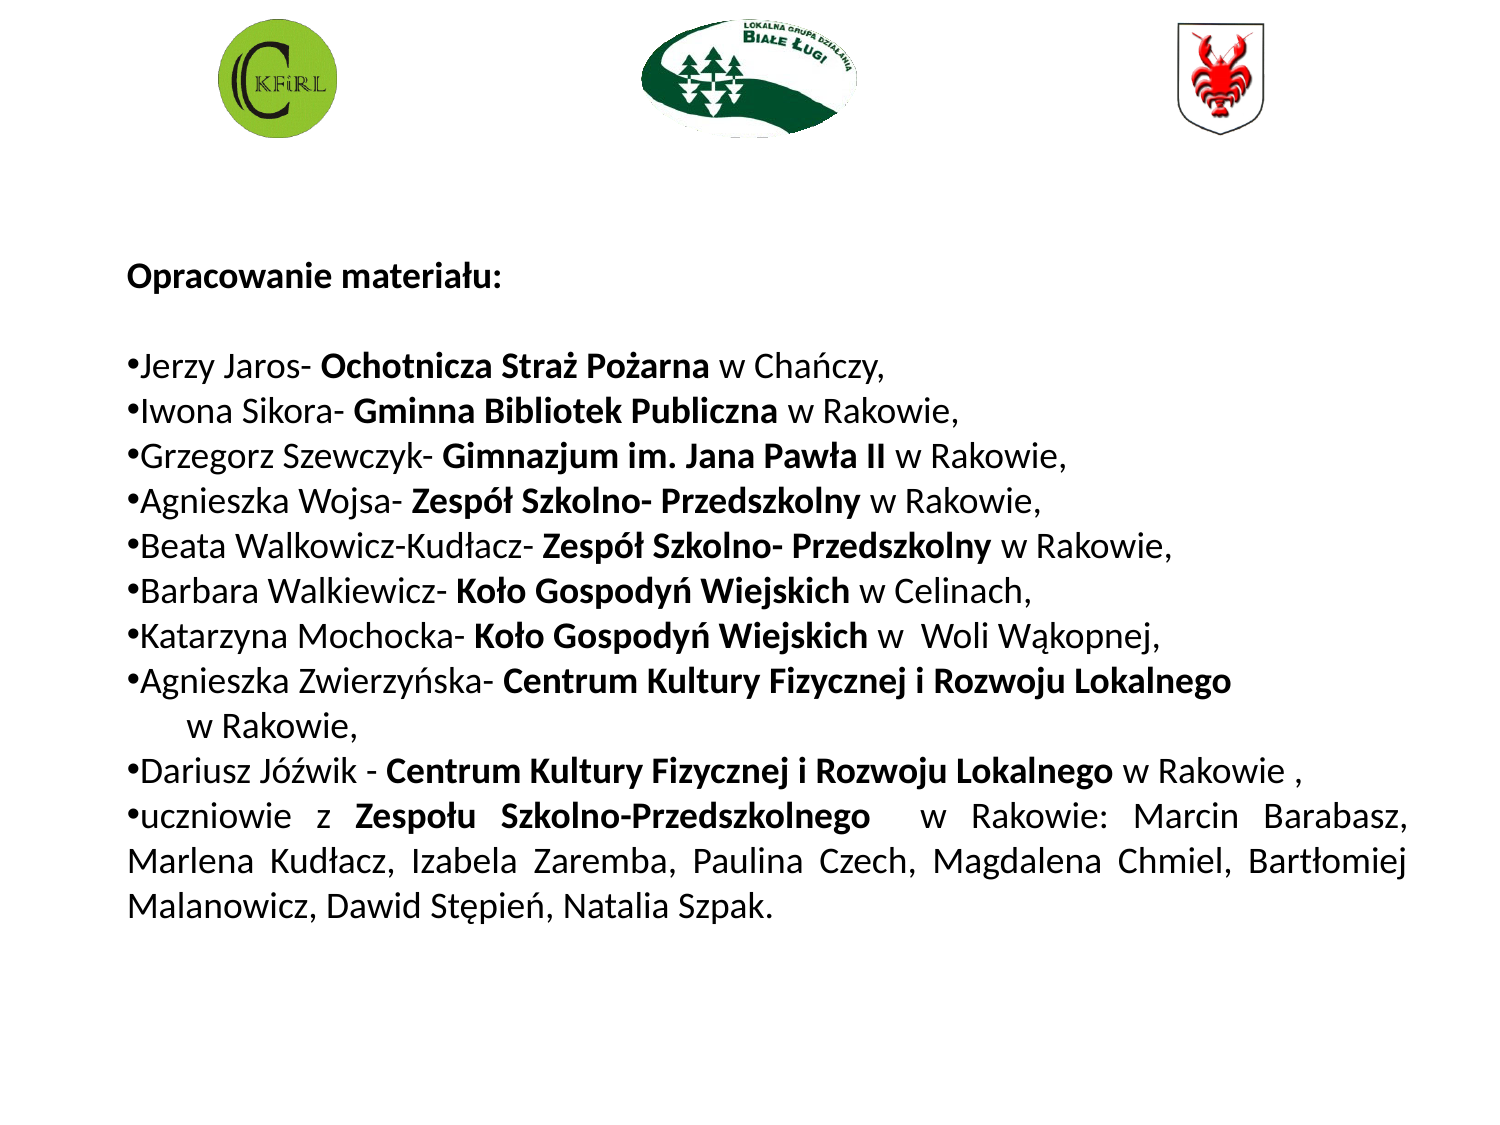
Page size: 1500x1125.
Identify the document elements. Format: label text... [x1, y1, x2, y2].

picture [640, 18, 857, 138]
picture [1174, 18, 1268, 138]
picture [218, 18, 337, 138]
text_box Opracowanie materiału: Jerzy Jaros- Ochotnicza Straż Pożarna w Chańczy, Iwona Sikora- Gminna Bibliotek Publiczna w Rakowie, Grzegorz Szewczyk- Gimnazjum im. Jana Pawła II w Rakowie, Agnieszka Wojsa- Zespół Szkolno- Przedszkolny w Rakowie, Beata Walkowicz-Kudłacz- Zespół Szkolno- Przedszkolny w Rakowie, Barbara Walkiewicz- Koło Gospodyń Wiejskich w Celinach, Katarzyna Mochocka- Koło Gospodyń Wiejskich w Woli Wąkopnej, Agnieszka Zwierzyńska- Centrum Kultury Fizycznej i Rozwoju Lokalnego w Rakowie, Dariusz Jóźwik - Centrum Kultury Fizycznej i Rozwoju Lokalnego w Rakowie , uczniowie z Zespołu Szkolno-Przedszkolnego w Rakowie: Marcin Barabasz, Marlena Kudłacz, Izabela Zaremba, Paulina Czech, Magdalena Chmiel, Bartłomiej Malanowicz, Dawid Stępień, Natalia Szpak. [112, 243, 1424, 934]
